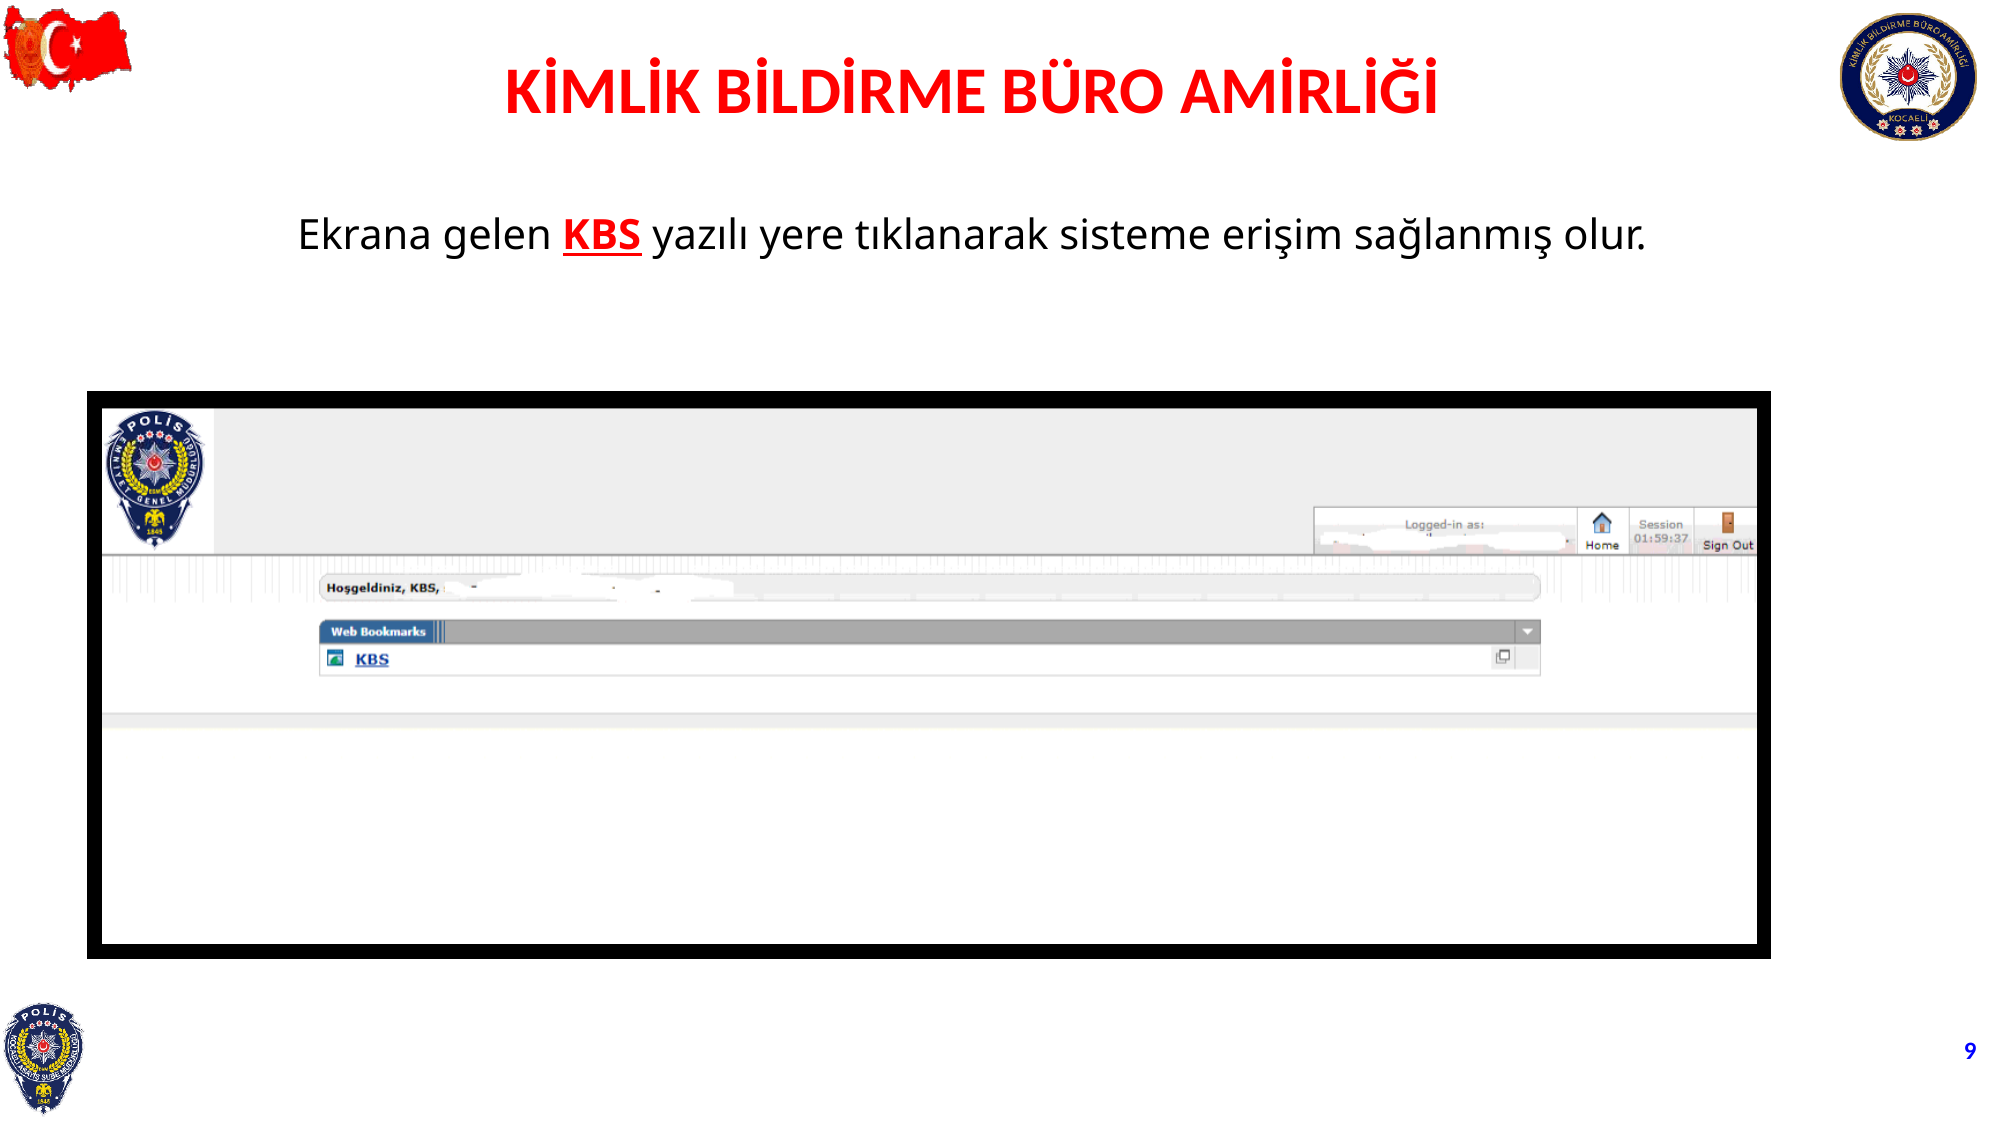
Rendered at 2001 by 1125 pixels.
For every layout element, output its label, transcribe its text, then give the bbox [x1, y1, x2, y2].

picture [0, 0, 135, 100]
slide_number 9 [1804, 994, 1992, 1105]
text_box KİMLİK BİLDİRME BÜRO AMİRLİĞİ [417, 39, 1530, 135]
picture [102, 405, 1757, 945]
picture [0, 994, 89, 1125]
title Ekrana gelen KBS yazılı yere tıklanarak sisteme erişim sağlanmış olur. [132, 112, 1912, 360]
picture [1839, 12, 1977, 141]
